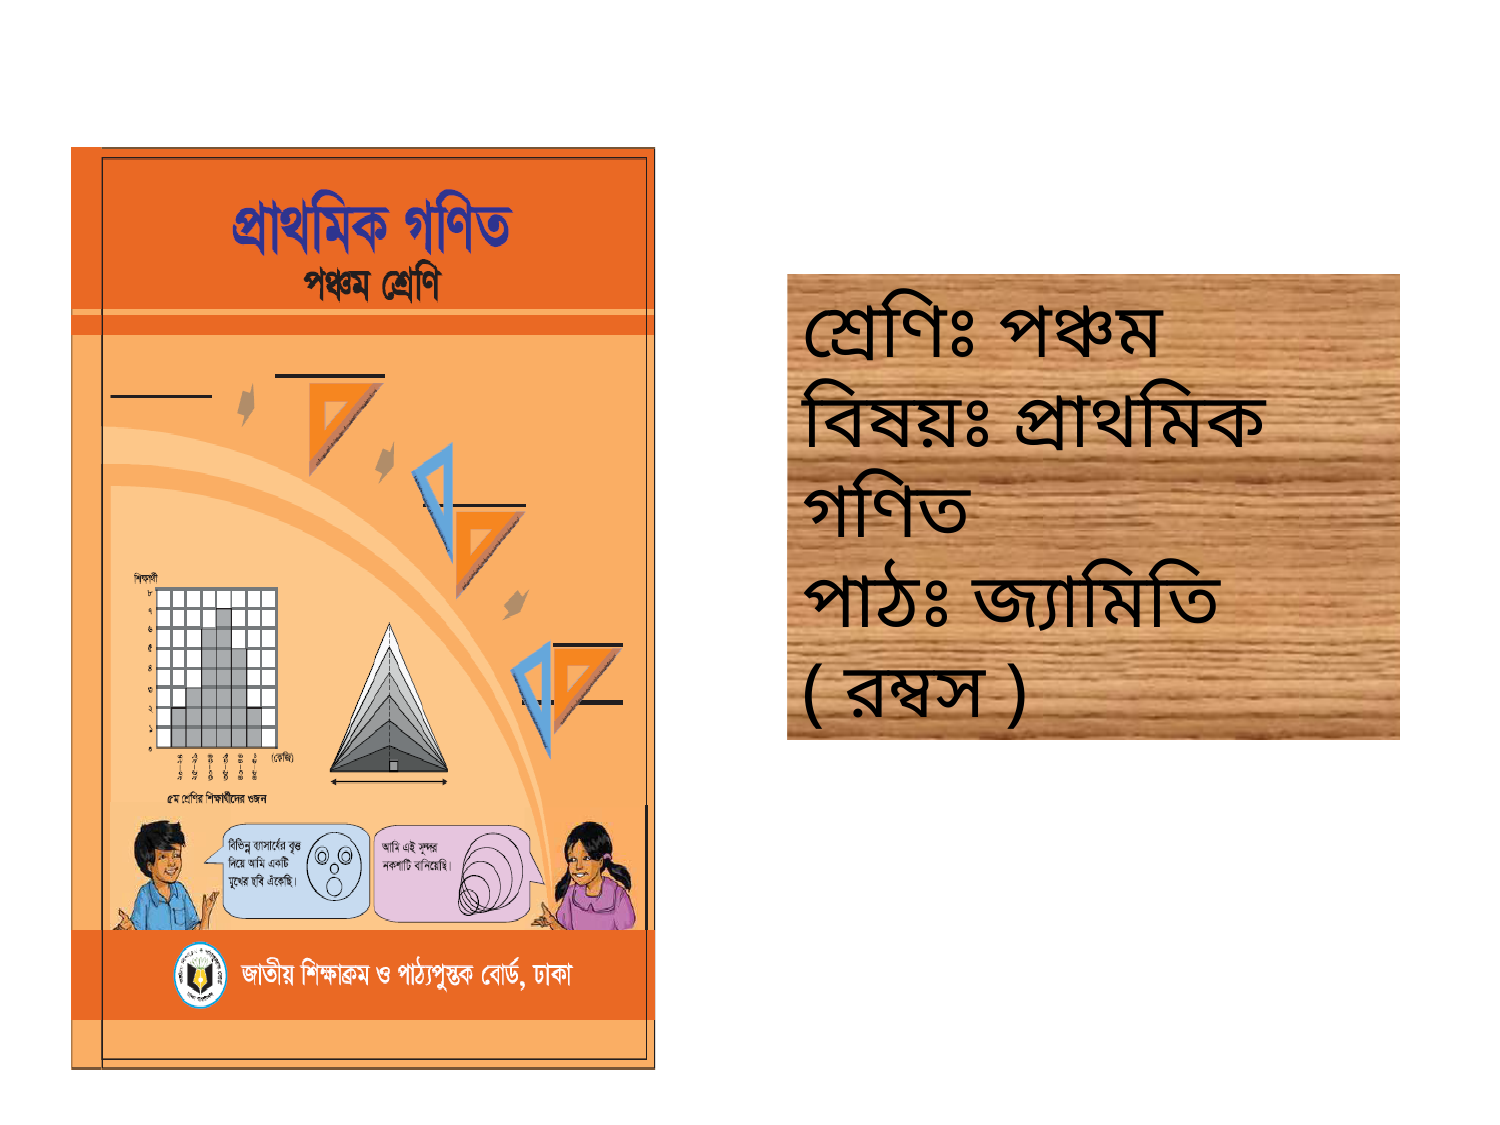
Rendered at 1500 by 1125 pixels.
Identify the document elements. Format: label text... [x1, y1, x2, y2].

picture [62, 137, 663, 1076]
text_box শ্রেণিঃ পঞ্চম বিষয়ঃ প্রাথমিক গণিত পাঠঃ জ্যামিতি ( রম্বস ) [787, 274, 1400, 740]
